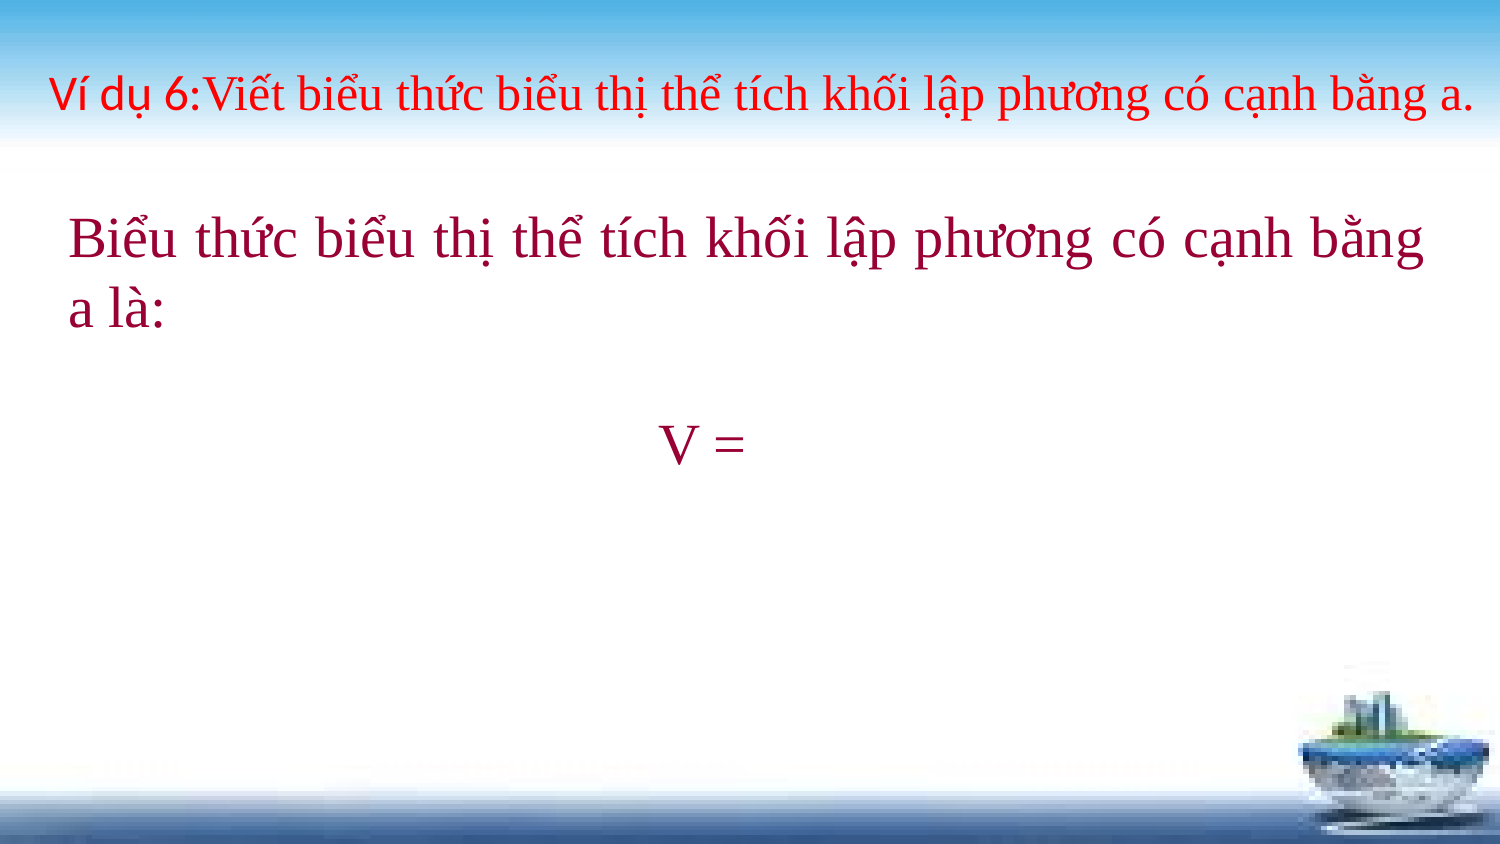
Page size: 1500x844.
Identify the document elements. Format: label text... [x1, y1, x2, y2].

text_box Biểu thức biểu thị thể tích khối lập phương có cạnh bằng a là: [53, 191, 1441, 347]
text_box Ví dụ 6:Viết biểu thức biểu thị thể tích khối lập phương có cạnh bằng a. [33, 53, 1491, 189]
picture [0, 0, 1500, 844]
